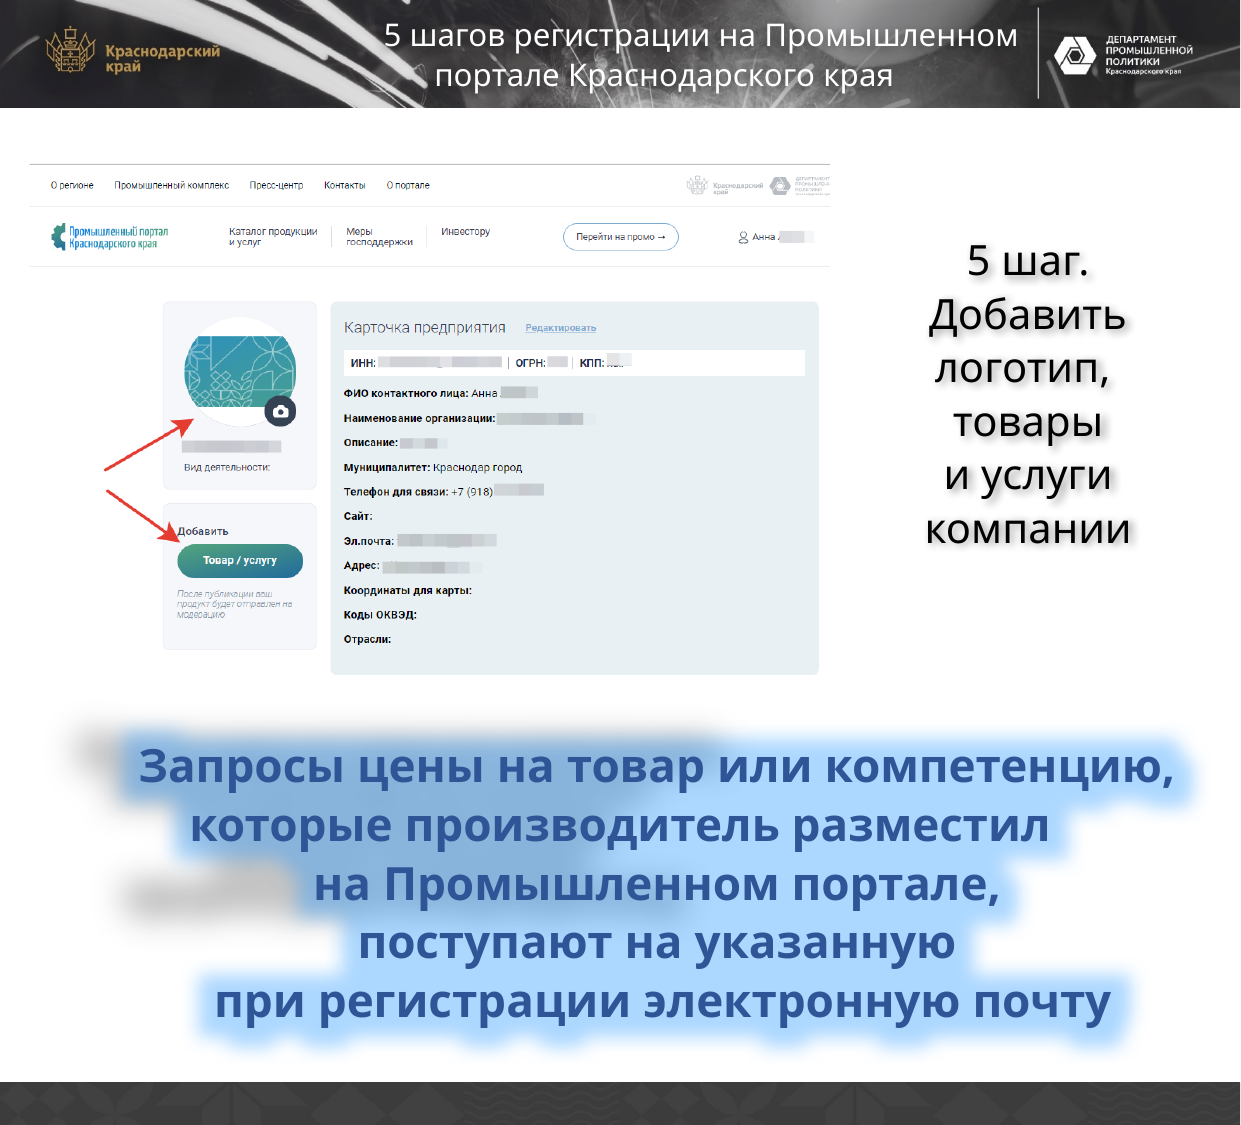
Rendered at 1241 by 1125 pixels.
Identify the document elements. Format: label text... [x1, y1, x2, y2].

picture [29, 163, 831, 681]
picture [0, 0, 1241, 108]
picture [0, 1082, 1241, 1125]
text_box Запросы цены на товар или компетенцию, которые производитель разместил на Промышленном портале, поступают на указанную при регистрации электронную почту [0, 725, 1241, 1035]
text_box 5 шаг. Добавить логотип, товары и услуги компании [831, 223, 1193, 559]
